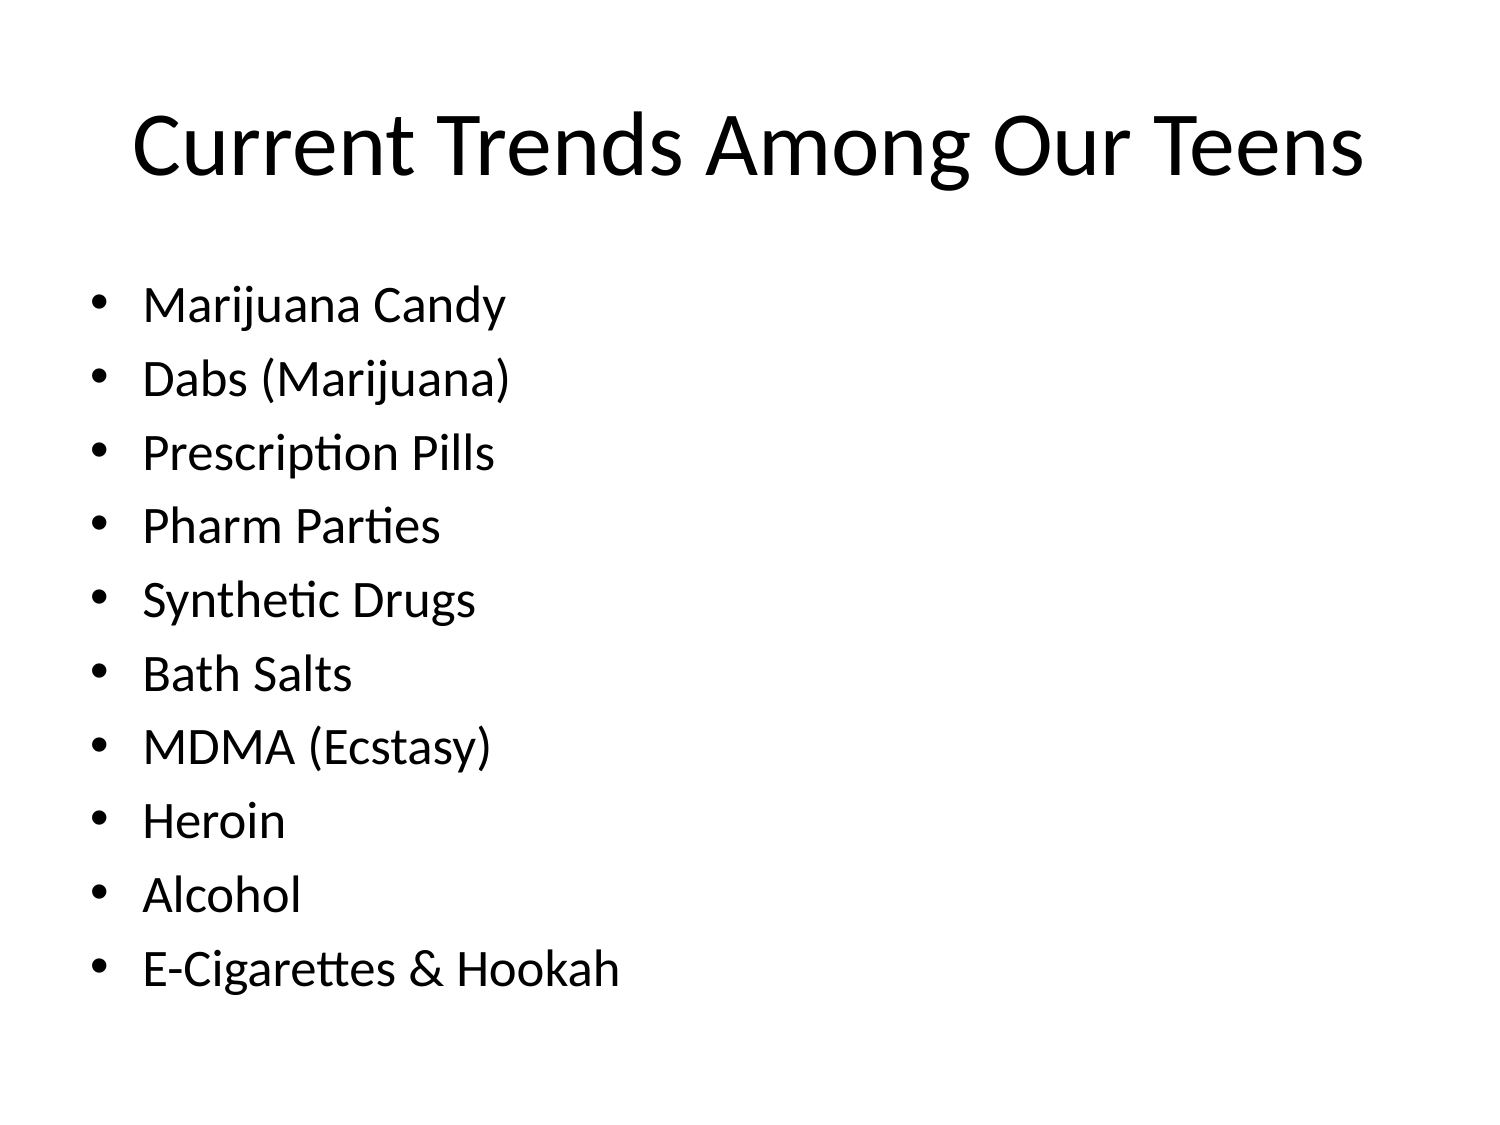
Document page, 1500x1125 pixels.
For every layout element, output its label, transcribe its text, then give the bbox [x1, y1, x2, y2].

list Marijuana Candy Dabs (Marijuana) Prescription Pills Pharm Parties Synthetic Drugs Bath Salts MDMA (Ecstasy) Heroin Alcohol E-Cigarettes & Hookah [75, 262, 1425, 1005]
title Current Trends Among Our Teens [75, 45, 1425, 233]
